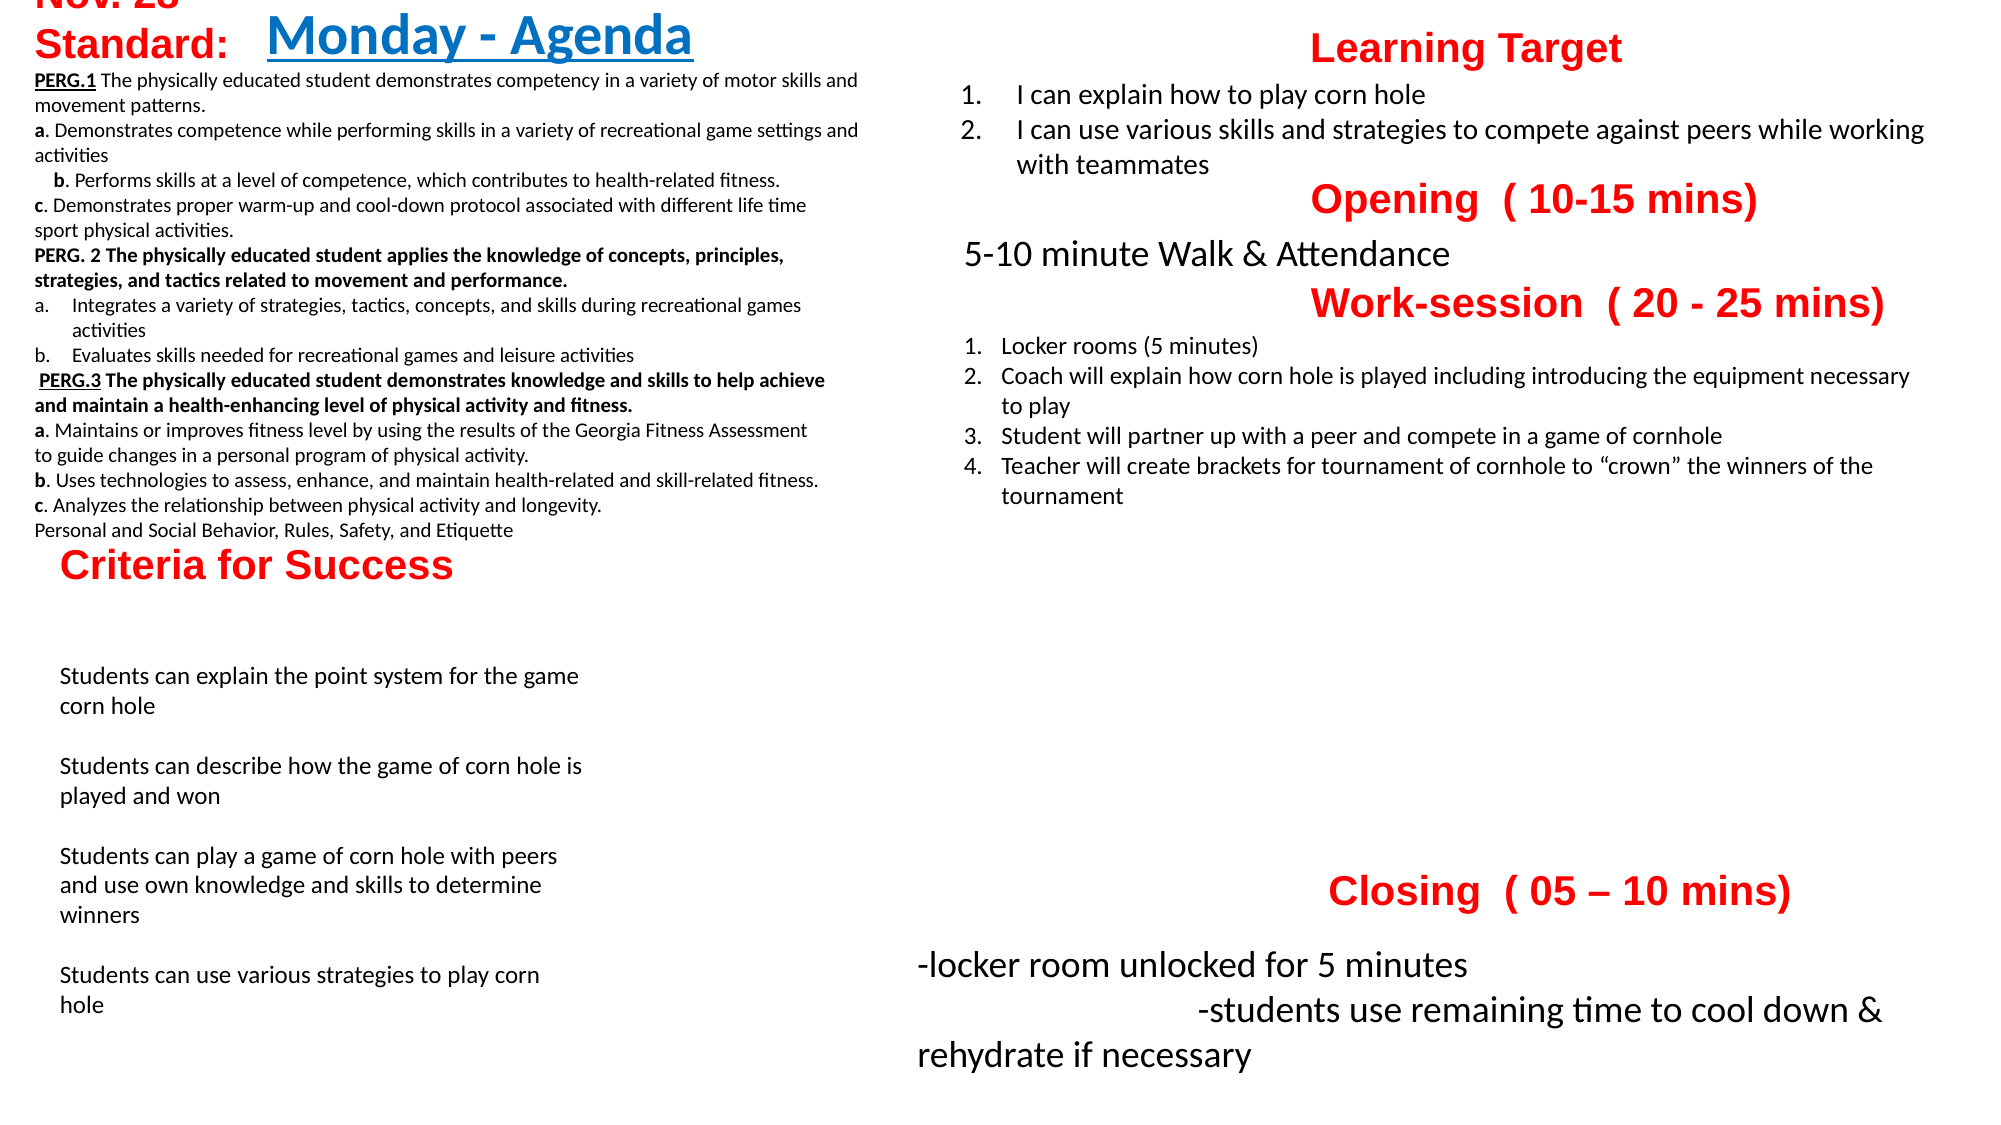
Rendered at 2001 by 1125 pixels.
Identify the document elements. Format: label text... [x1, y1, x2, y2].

text_box Closing ( 05 – 10 mins) [1313, 856, 1814, 932]
text_box Work-session ( 20 - 25 mins) [1296, 282, 1901, 322]
text_box [19, 474, 528, 668]
text_box Locker rooms (5 minutes) Coach will explain how corn hole is played including introducing the equipment necessary to play Student will partner up with a peer and compete in a game of cornhole Teacher will create brackets for tournament of cornhole to “crown” the winners of the tournament [949, 322, 1946, 517]
text_box Learning Target [1295, 13, 1638, 68]
text_box Students can explain the point system for the game corn hole Students can describe how the game of corn hole is played and won Students can play a game of corn hole with peers and use own knowledge and skills to determine winners Students can use various strategies to play corn hole [45, 652, 605, 1027]
text_box -locker room unlocked for 5 minutes -students use remaining time to cool down & rehydrate if necessary [902, 932, 1903, 1083]
text_box Nov. 28 Standard: PERG.1 The physically educated student demonstrates competency in a variety of motor skills and movement patterns. a. Demonstrates competence while performing skills in a variety of recreational game settings and activities b. Performs skills at a level of competence, which contributes to health-related fitness. c. Demonstrates proper warm-up and cool-down protocol associated with different life time sport physical activities. PERG. 2 The physically educated student applies the knowledge of concepts, principles, strategies, and tactics related to movement and performance. Integrates a variety of strategies, tactics, concepts, and skills during recreational games activities Evaluates skills needed for recreational games and leisure activities PERG.3 The physically educated student demonstrates knowledge and skills to help achieve and maintain a health-enhancing level of physical activity and fitness. a. Maintains or improves fitness level by using the results of the Georgia Fitness Assessment to guide changes in a personal program of physical activity. b. Uses technologies to assess, enhance, and maintain health-related and skill-related fitness. c. Analyzes the relationship between physical activity and longevity. Personal and Social Behavior, Rules, Safety, and Etiquette [19, 0, 882, 549]
text_box Opening ( 10-15 mins) [1295, 188, 1774, 221]
text_box 5-10 minute Walk & Attendance [949, 221, 2000, 282]
text_box Monday - Agenda [251, 0, 804, 74]
text_box I can explain how to play corn hole I can use various skills and strategies to compete against peers while working with teammates [945, 68, 1946, 188]
